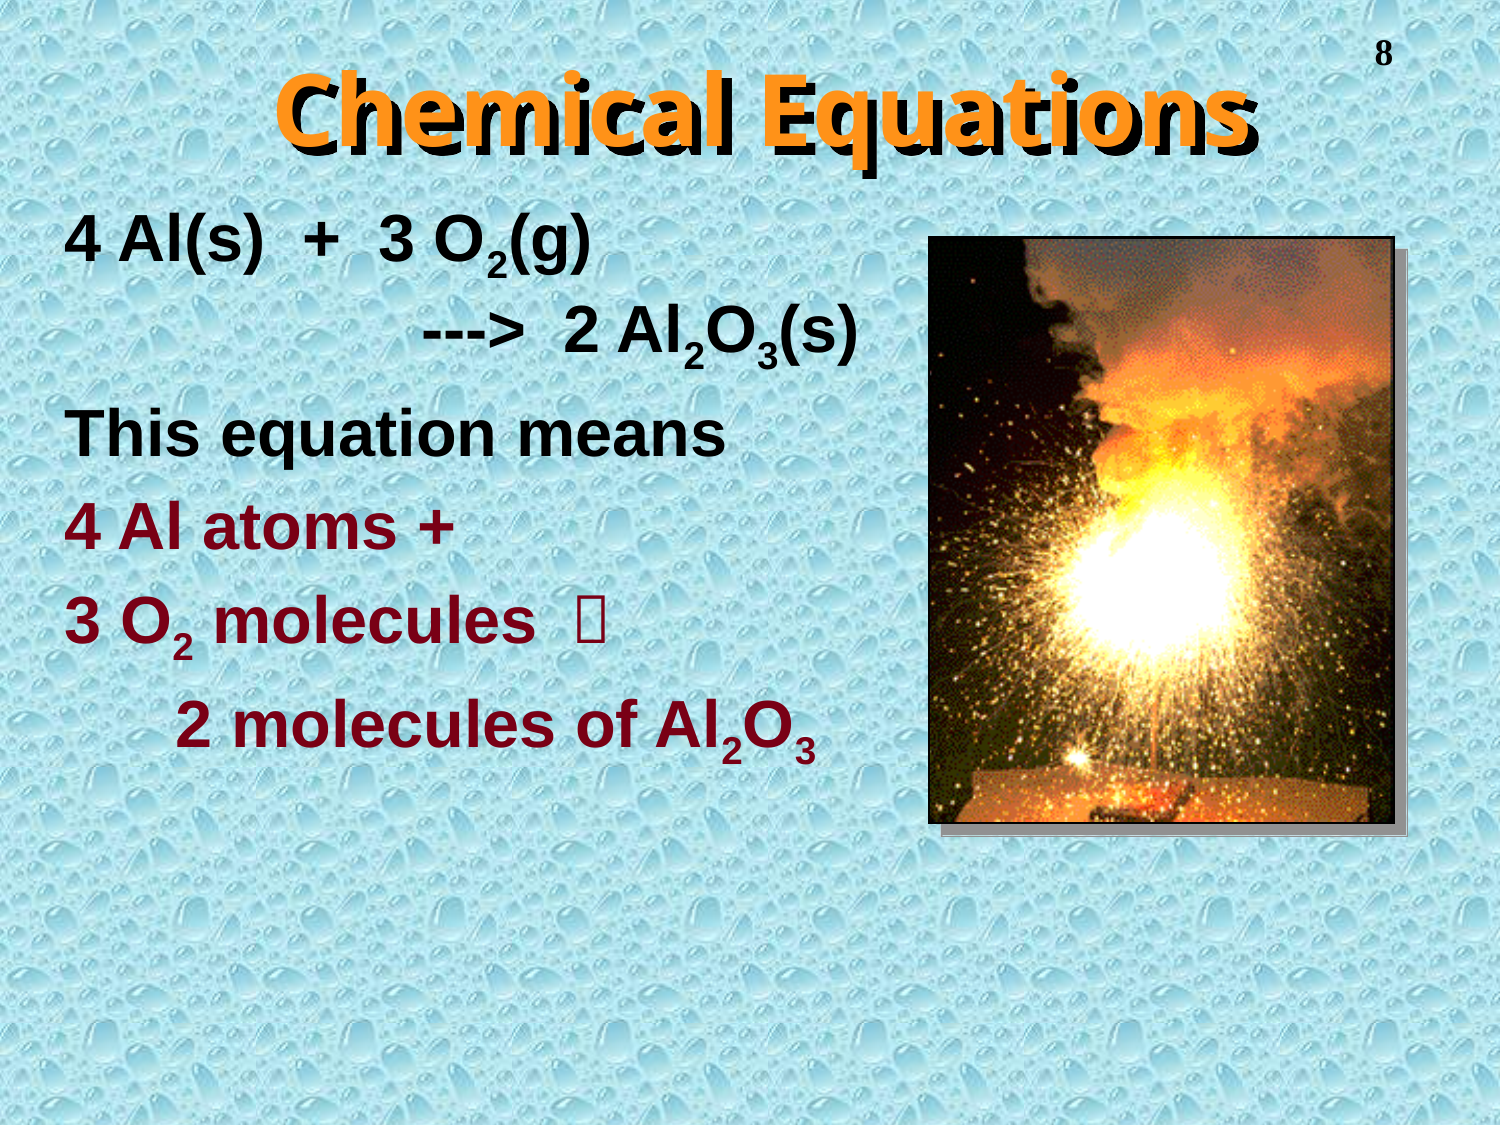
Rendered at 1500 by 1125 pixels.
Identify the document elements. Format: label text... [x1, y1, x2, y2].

title Chemical Equations [174, 37, 1350, 175]
picture [0, 0, 1500, 1125]
list 4 Al(s) + 3 O2(g) ---> 2 Al2O3(s) This equation means 4 Al atoms + 3 O2 molecules  2 molecules of Al2O3 [50, 187, 900, 1125]
